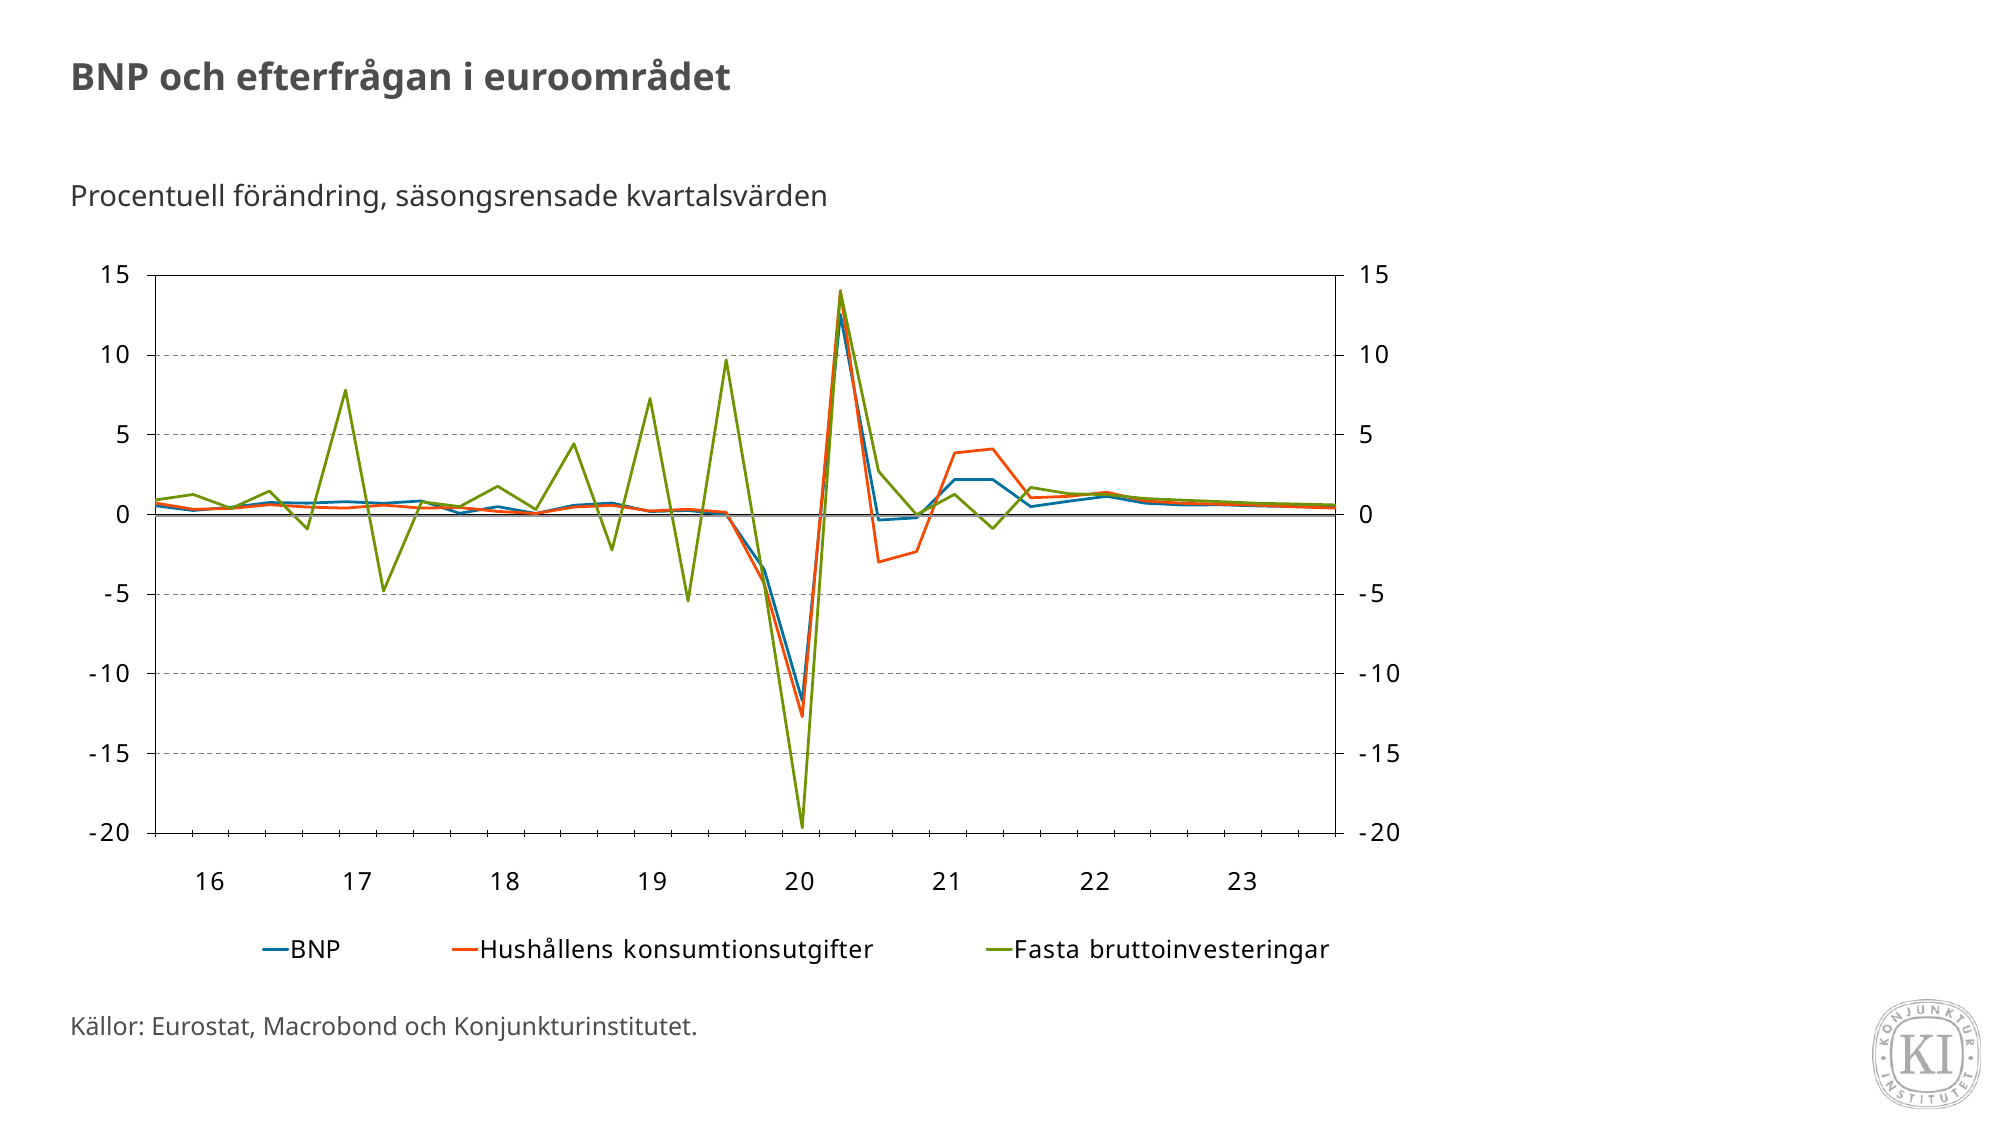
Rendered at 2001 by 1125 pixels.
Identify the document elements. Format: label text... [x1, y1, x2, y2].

subtitle Källor: Eurostat, Macrobond och Konjunkturinstitutet. [55, 1003, 1476, 1106]
title BNP och efterfrågan i euroområdet [55, 45, 1476, 128]
picture [1872, 999, 1981, 1109]
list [72, 249, 1491, 984]
list Procentuell förändring, säsongsrensade kvartalsvärden [55, 137, 1476, 220]
